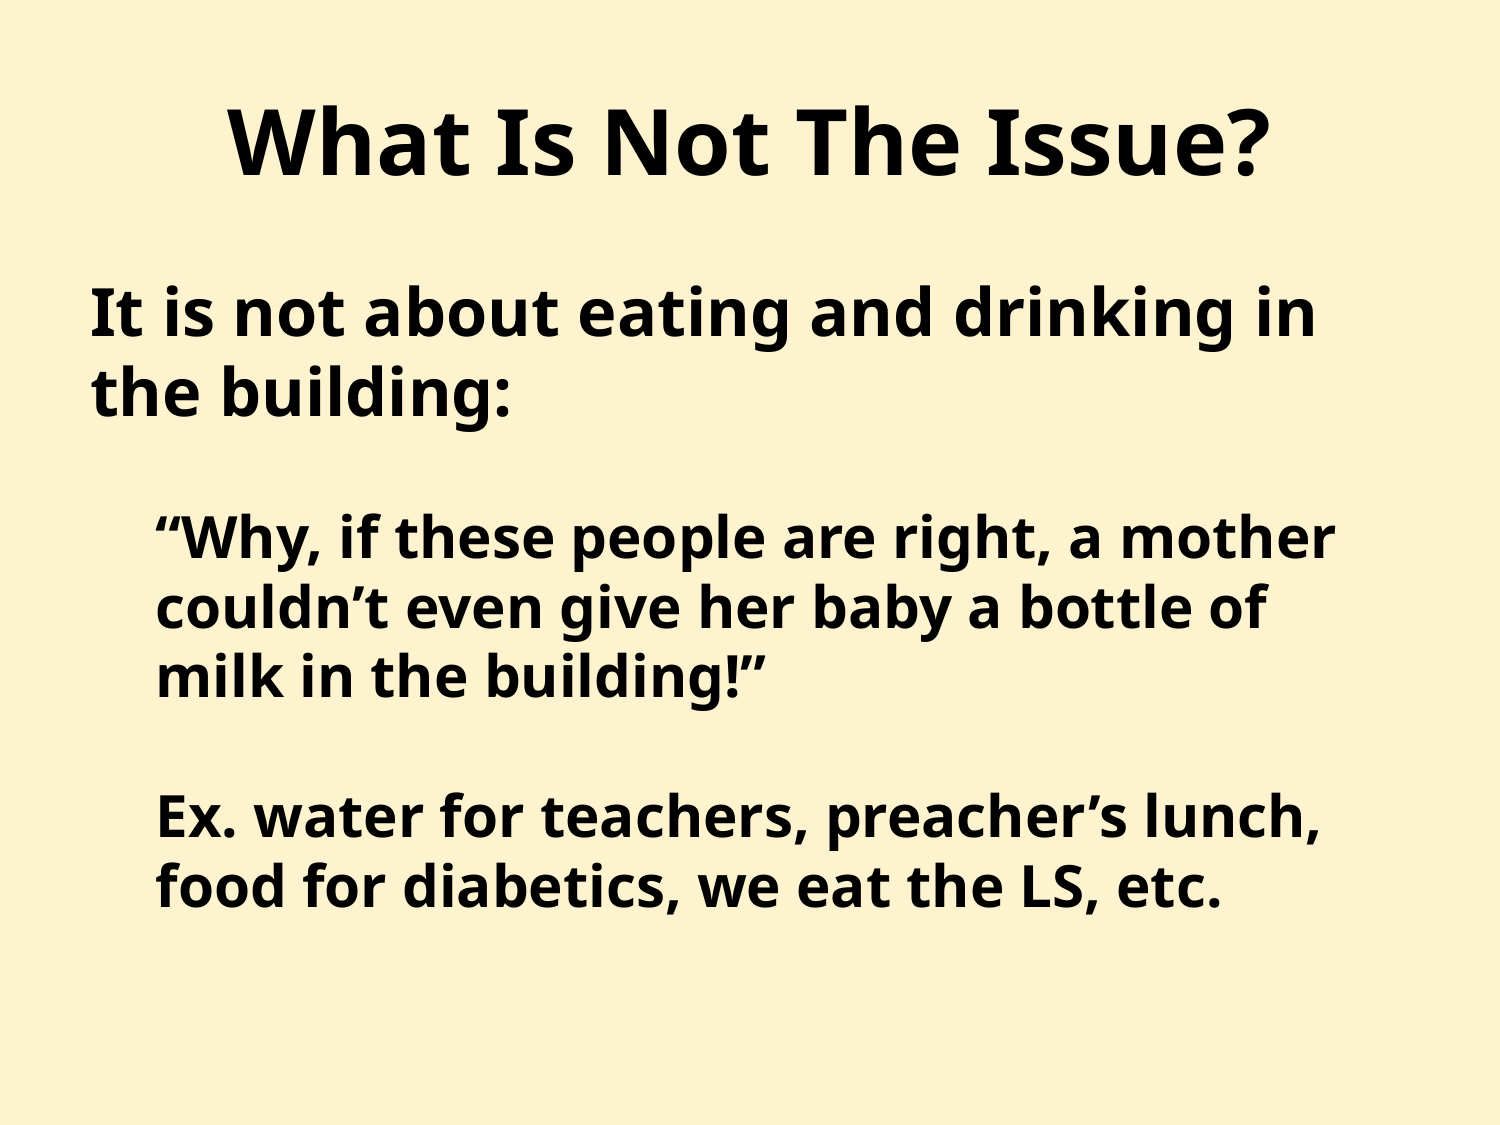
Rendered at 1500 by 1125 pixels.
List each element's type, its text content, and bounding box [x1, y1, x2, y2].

title What Is Not The Issue? [75, 45, 1425, 233]
list It is not about eating and drinking in the building: “Why, if these people are right, a mother couldn’t even give her baby a bottle of milk in the building!” Ex. water for teachers, preacher’s lunch, food for diabetics, we eat the LS, etc. [75, 262, 1425, 1125]
